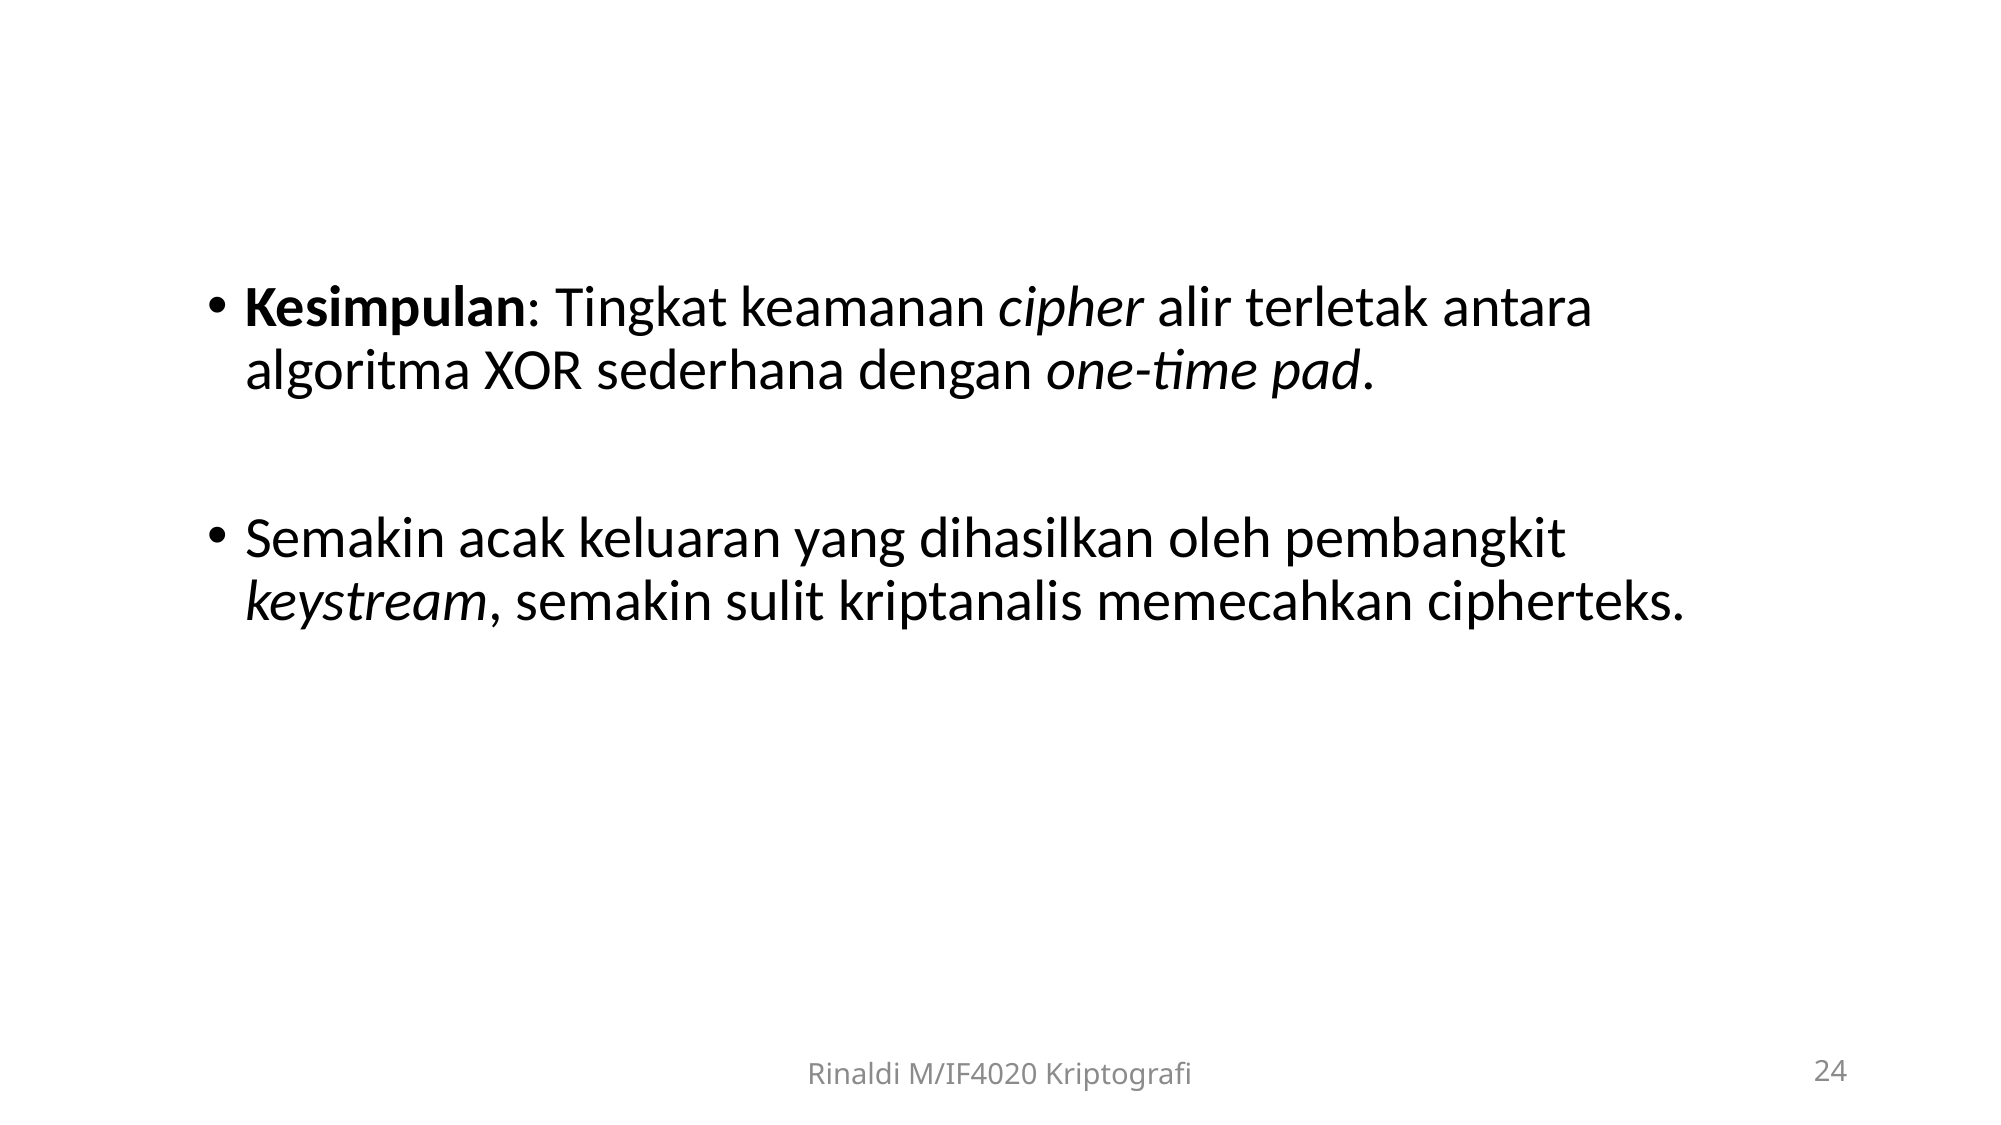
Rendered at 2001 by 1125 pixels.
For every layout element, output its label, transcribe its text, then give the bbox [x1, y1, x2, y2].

footer Rinaldi M/IF4020 Kriptografi [662, 1042, 1338, 1103]
slide_number 24 [1412, 1042, 1863, 1103]
list Kesimpulan: Tingkat keamanan cipher alir terletak antara algoritma XOR sederhana dengan one-time pad. Semakin acak keluaran yang dihasilkan oleh pembangkit keystream, semakin sulit kriptanalis memecahkan cipherteks. [192, 268, 1754, 857]
